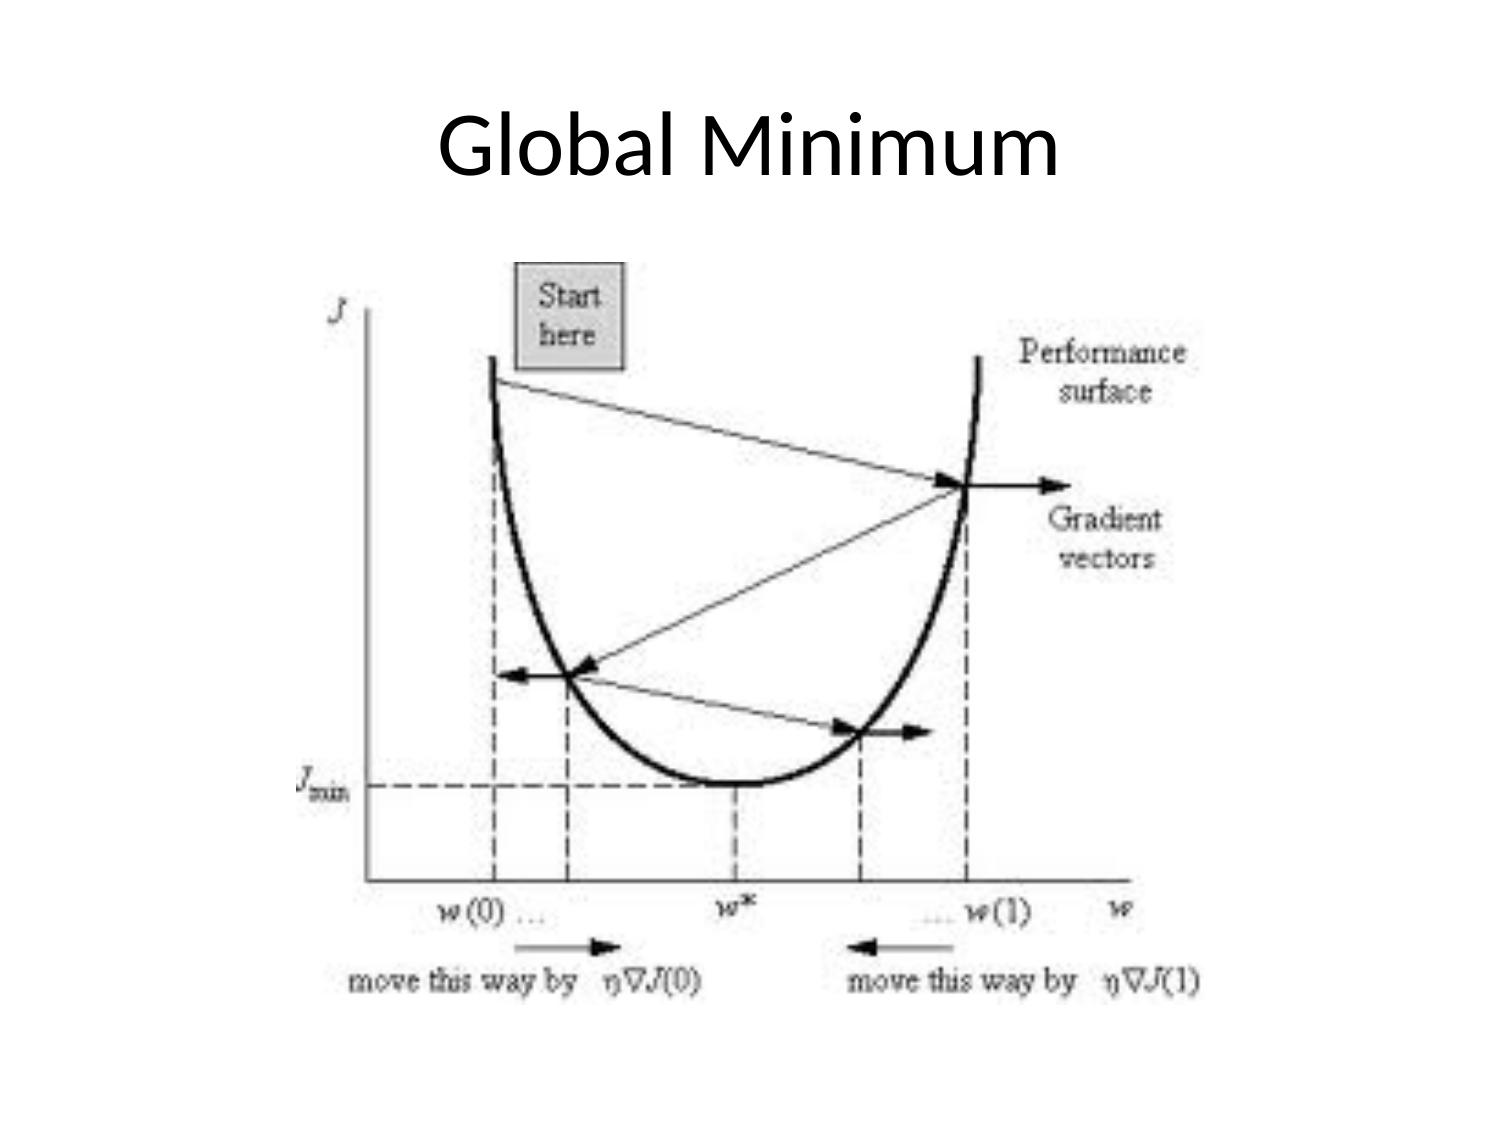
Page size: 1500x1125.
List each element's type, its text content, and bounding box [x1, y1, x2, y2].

title Global Minimum [75, 45, 1425, 233]
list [74, 262, 1426, 1006]
